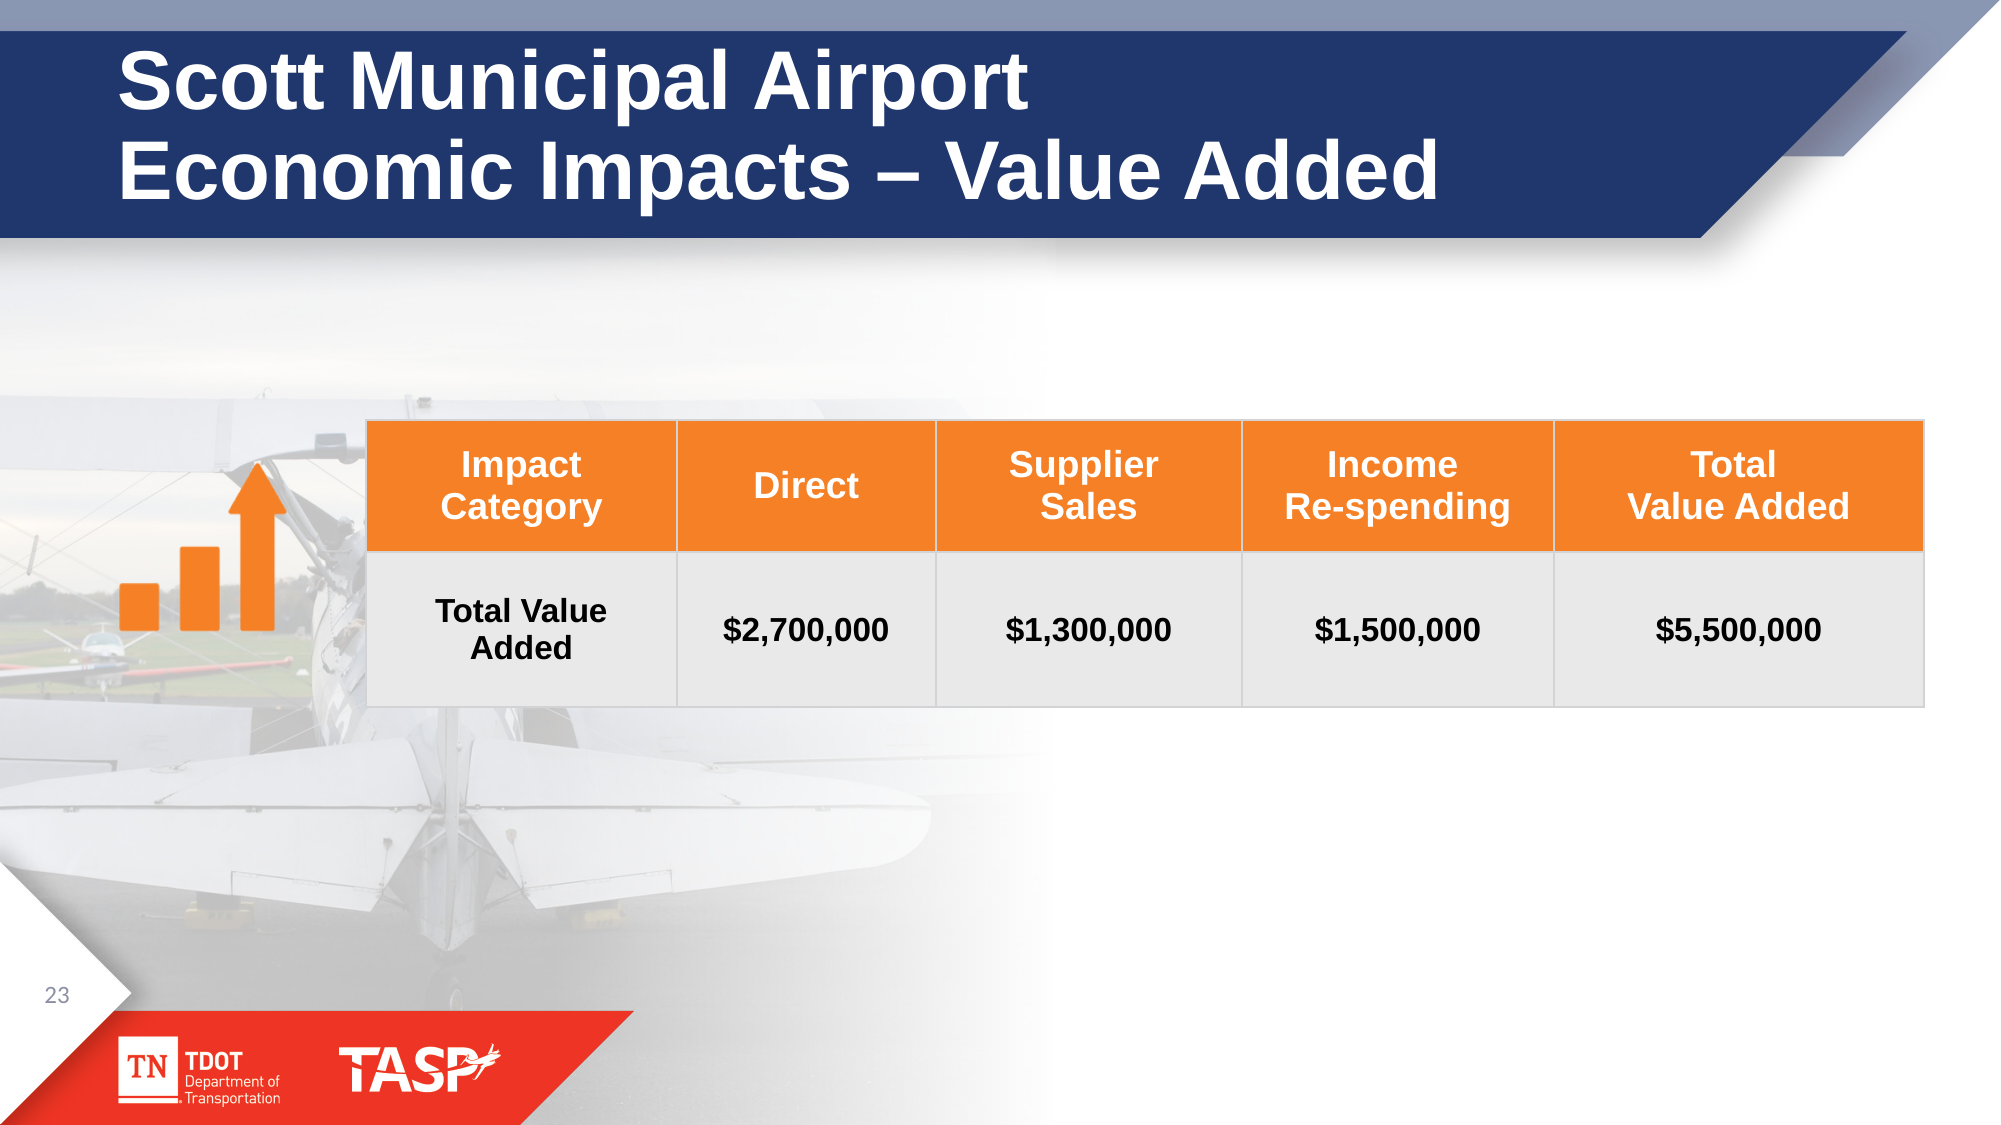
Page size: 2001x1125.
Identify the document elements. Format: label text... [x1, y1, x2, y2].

table_header Direct [678, 421, 935, 551]
table_cell $5,500,000 [1555, 553, 1923, 706]
table_header Income Re-spending [1243, 421, 1553, 551]
picture [0, 0, 2001, 1125]
table_header Impact Category [367, 421, 676, 551]
table_header Total Value Added [1555, 421, 1923, 551]
title Scott Municipal Airport Economic Impacts – Value Added [102, 32, 2000, 223]
table_cell $2,700,000 [678, 553, 935, 706]
slide_number 23 [0, 963, 85, 1024]
table_cell Total Value Added [367, 553, 676, 706]
table_header Supplier Sales [937, 421, 1241, 551]
table_cell $1,300,000 [937, 553, 1241, 706]
table_cell $1,500,000 [1243, 553, 1553, 706]
